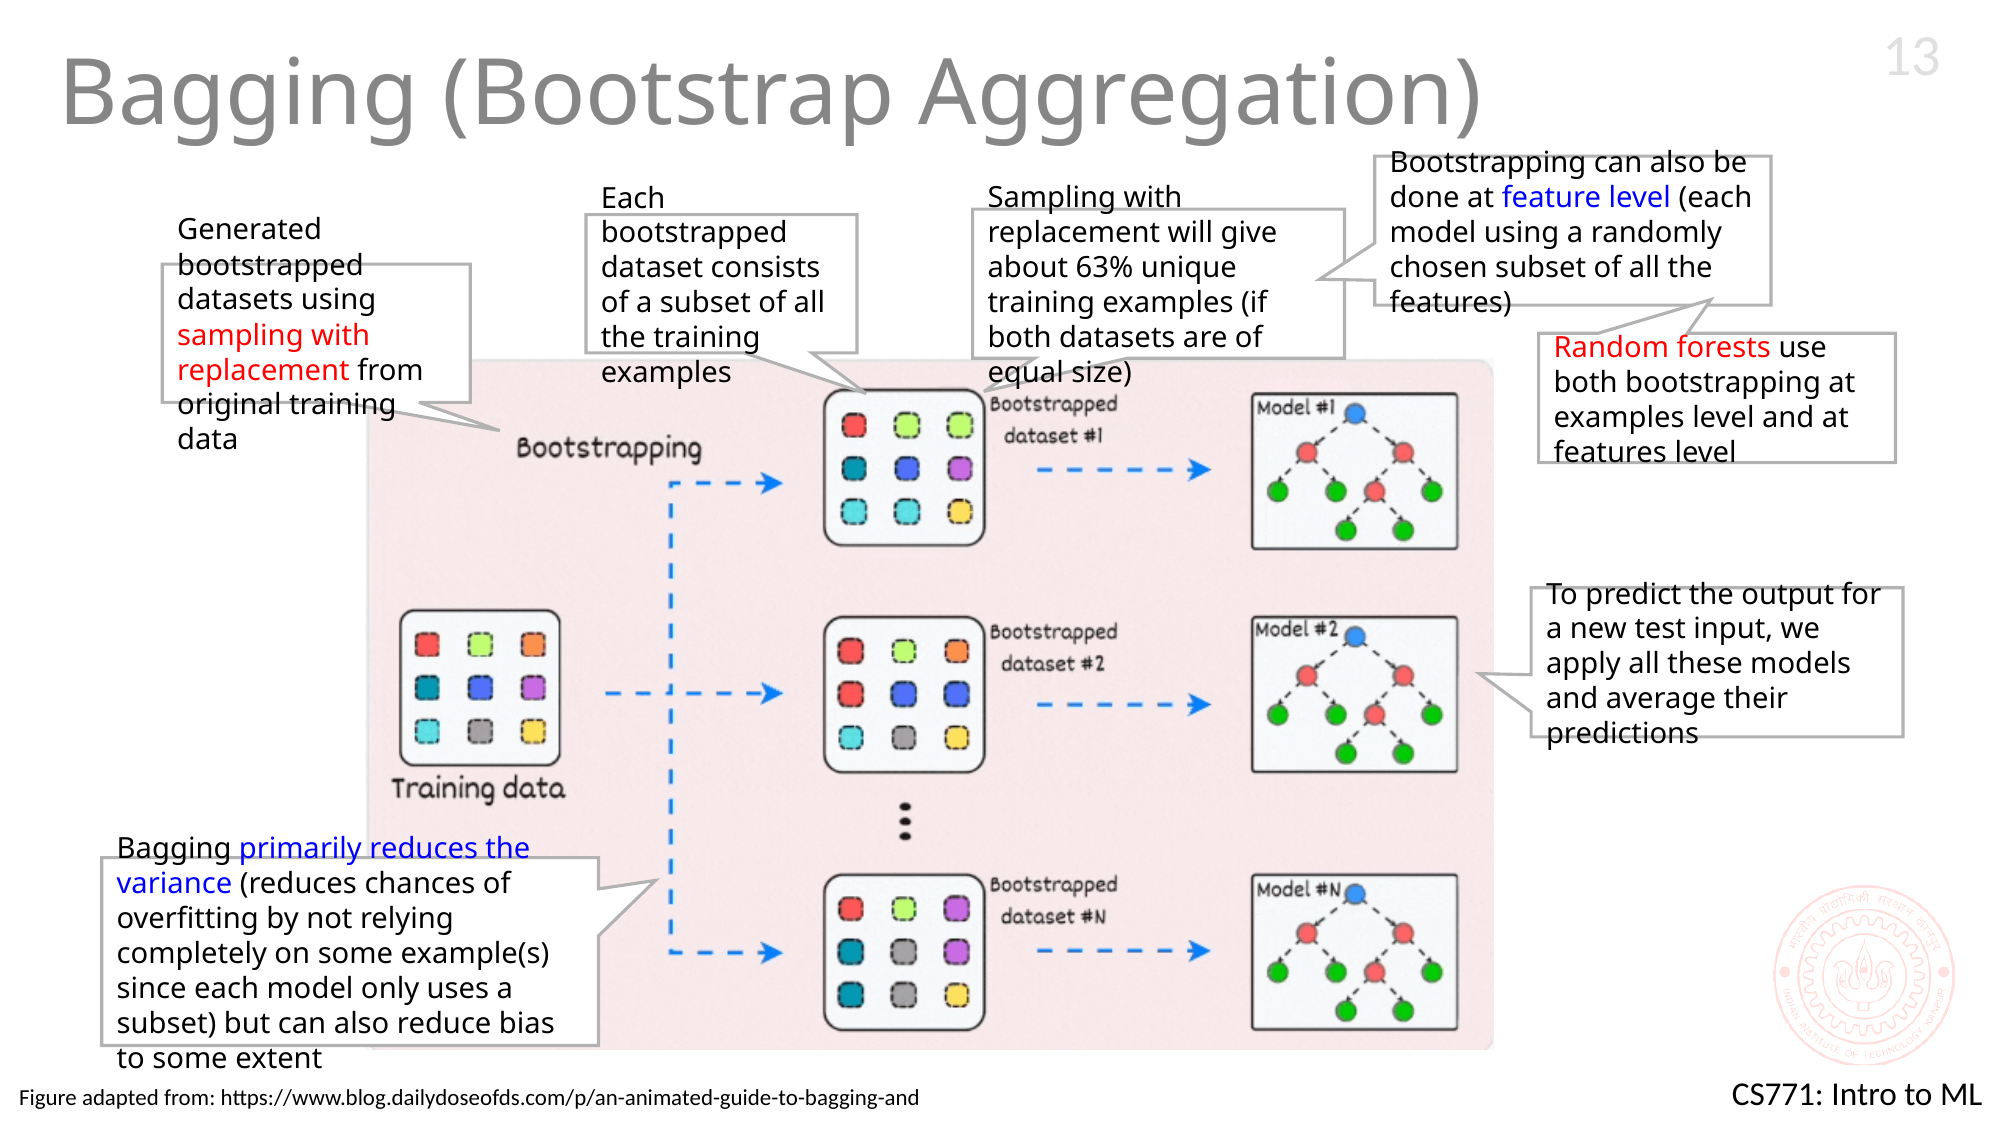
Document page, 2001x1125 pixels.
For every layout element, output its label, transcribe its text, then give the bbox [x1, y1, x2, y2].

text_box Generated bootstrapped datasets using sampling with replacement from original training data [161, 263, 472, 408]
picture [365, 358, 1494, 1050]
text_box Random forests use both bootstrapping at examples level and at features level [1537, 297, 1897, 464]
text_box Figure adapted from: https://www.blog.dailydoseofds.com/p/an-animated-guide-to-bagging-and [4, 1075, 937, 1118]
text_box Sampling with replacement will give about 63% unique training examples (if both datasets are of equal size) [971, 208, 1346, 358]
text_box To predict the output for a new test input, we apply all these models and average their predictions [1494, 586, 1905, 738]
text_box Each bootstrapped dataset consists of a subset of all the training examples [585, 213, 858, 358]
text_box Bootstrapping can also be done at feature level (each model using a randomly chosen subset of all the features) [1316, 155, 1773, 307]
title Bagging (Bootstrap Aggregation) [43, 27, 1970, 163]
text_box Bagging primarily reduces the variance (reduces chances of overfitting by not relying completely on some example(s) since each model only uses a subset) but can also reduce bias to some extent [100, 856, 365, 1047]
text_box 13 [1857, 22, 1957, 83]
